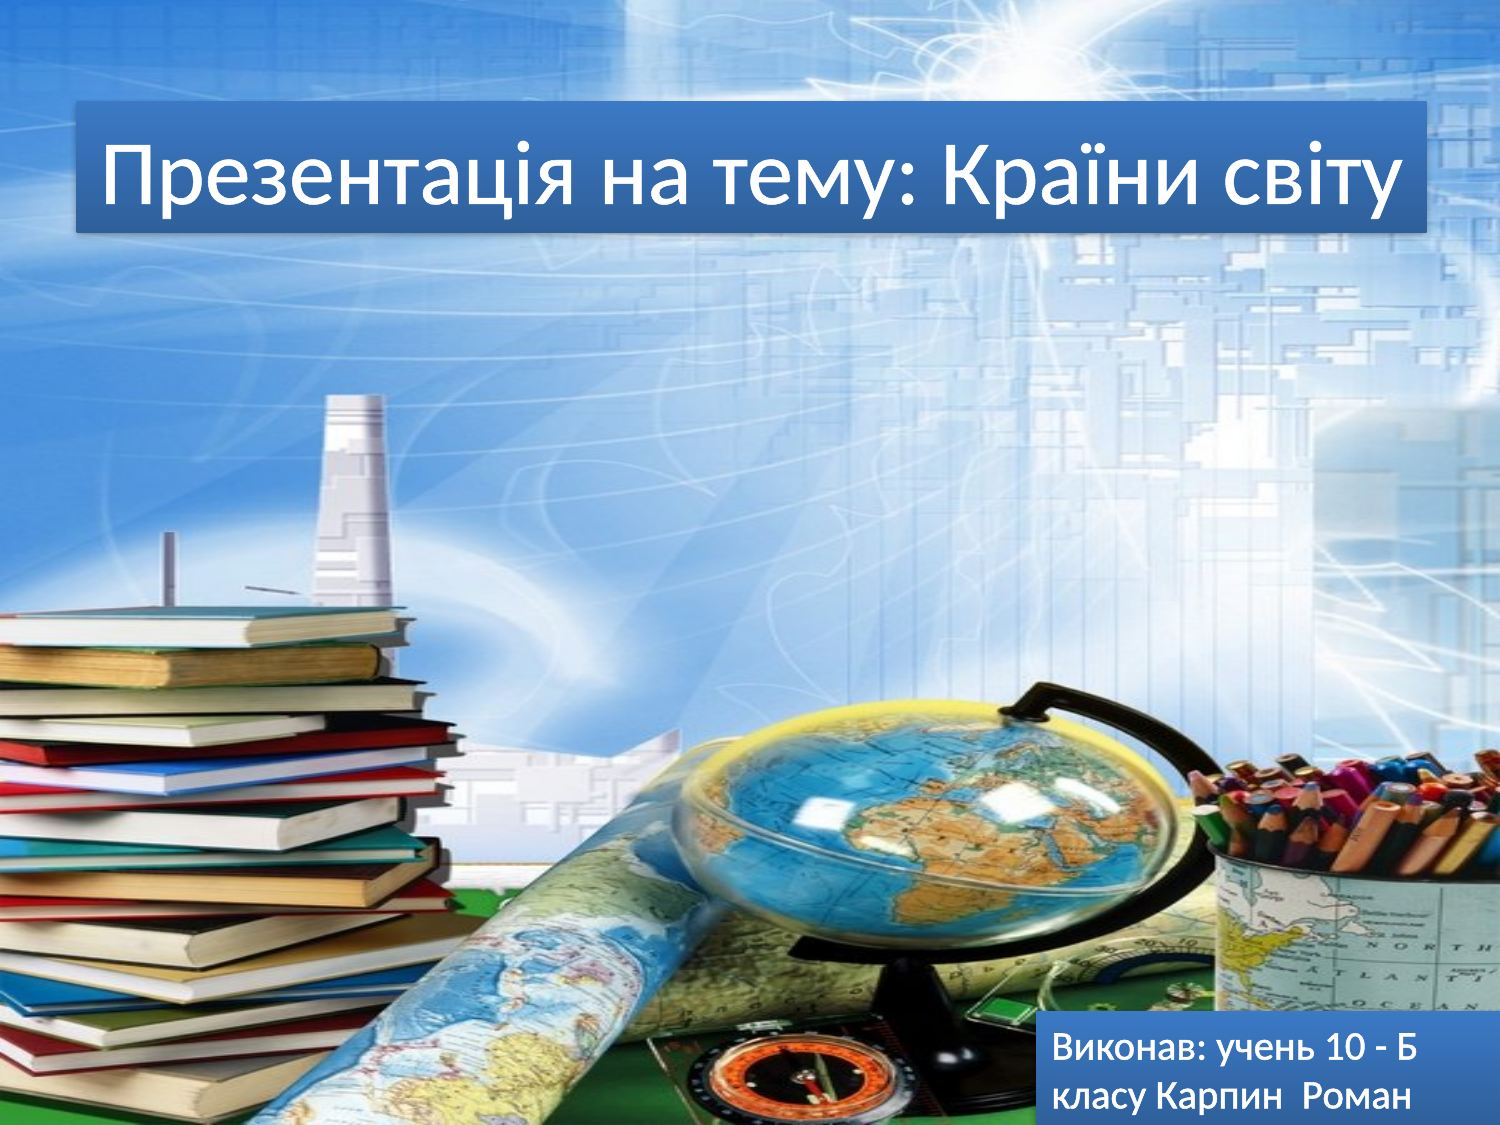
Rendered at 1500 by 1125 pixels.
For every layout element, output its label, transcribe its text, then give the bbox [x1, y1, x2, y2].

picture [0, 0, 1500, 1125]
title Презентація на тему: Країни світу [76, 101, 1427, 233]
list Виконав: учень 10 - Б класу Карпин Роман [1036, 1011, 1500, 1125]
